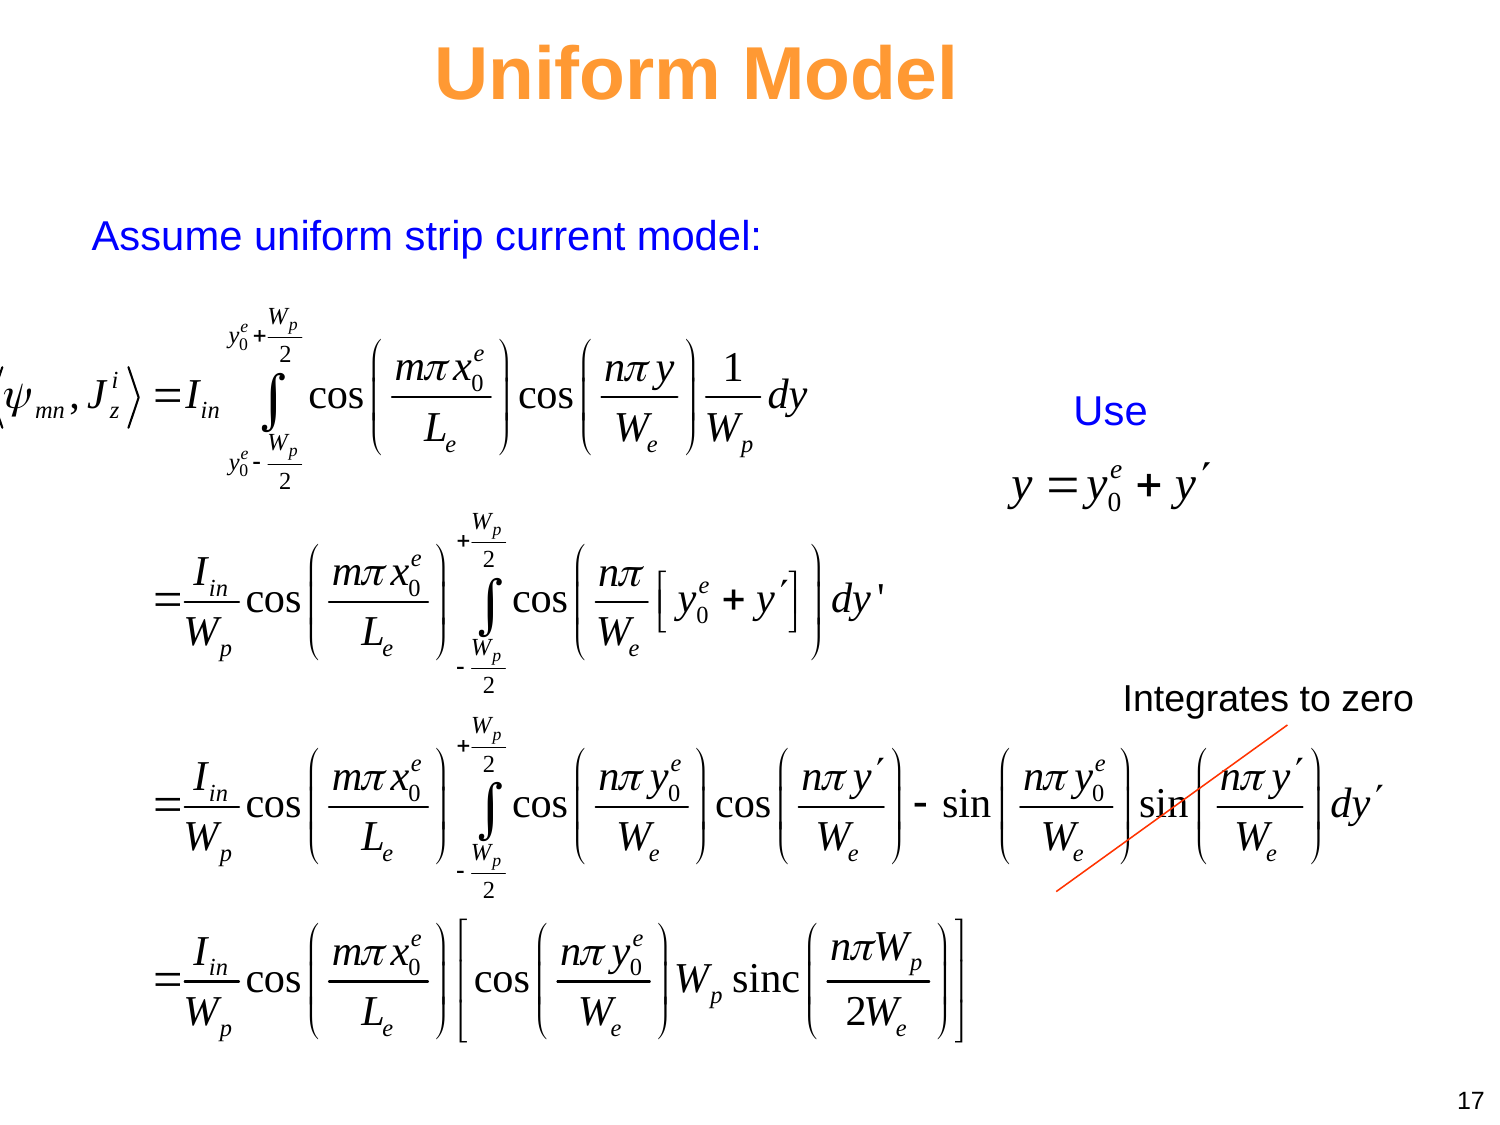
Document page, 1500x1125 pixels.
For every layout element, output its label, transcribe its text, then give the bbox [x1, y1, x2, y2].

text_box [1055, 724, 1288, 892]
text_box Integrates to zero [1395, 666, 1430, 727]
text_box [0, 296, 1389, 1053]
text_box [999, 447, 1219, 524]
text_box Assume uniform strip current model: [76, 201, 778, 267]
slide_number 17 [1149, 1046, 1500, 1125]
title Uniform Model [364, 30, 1029, 109]
